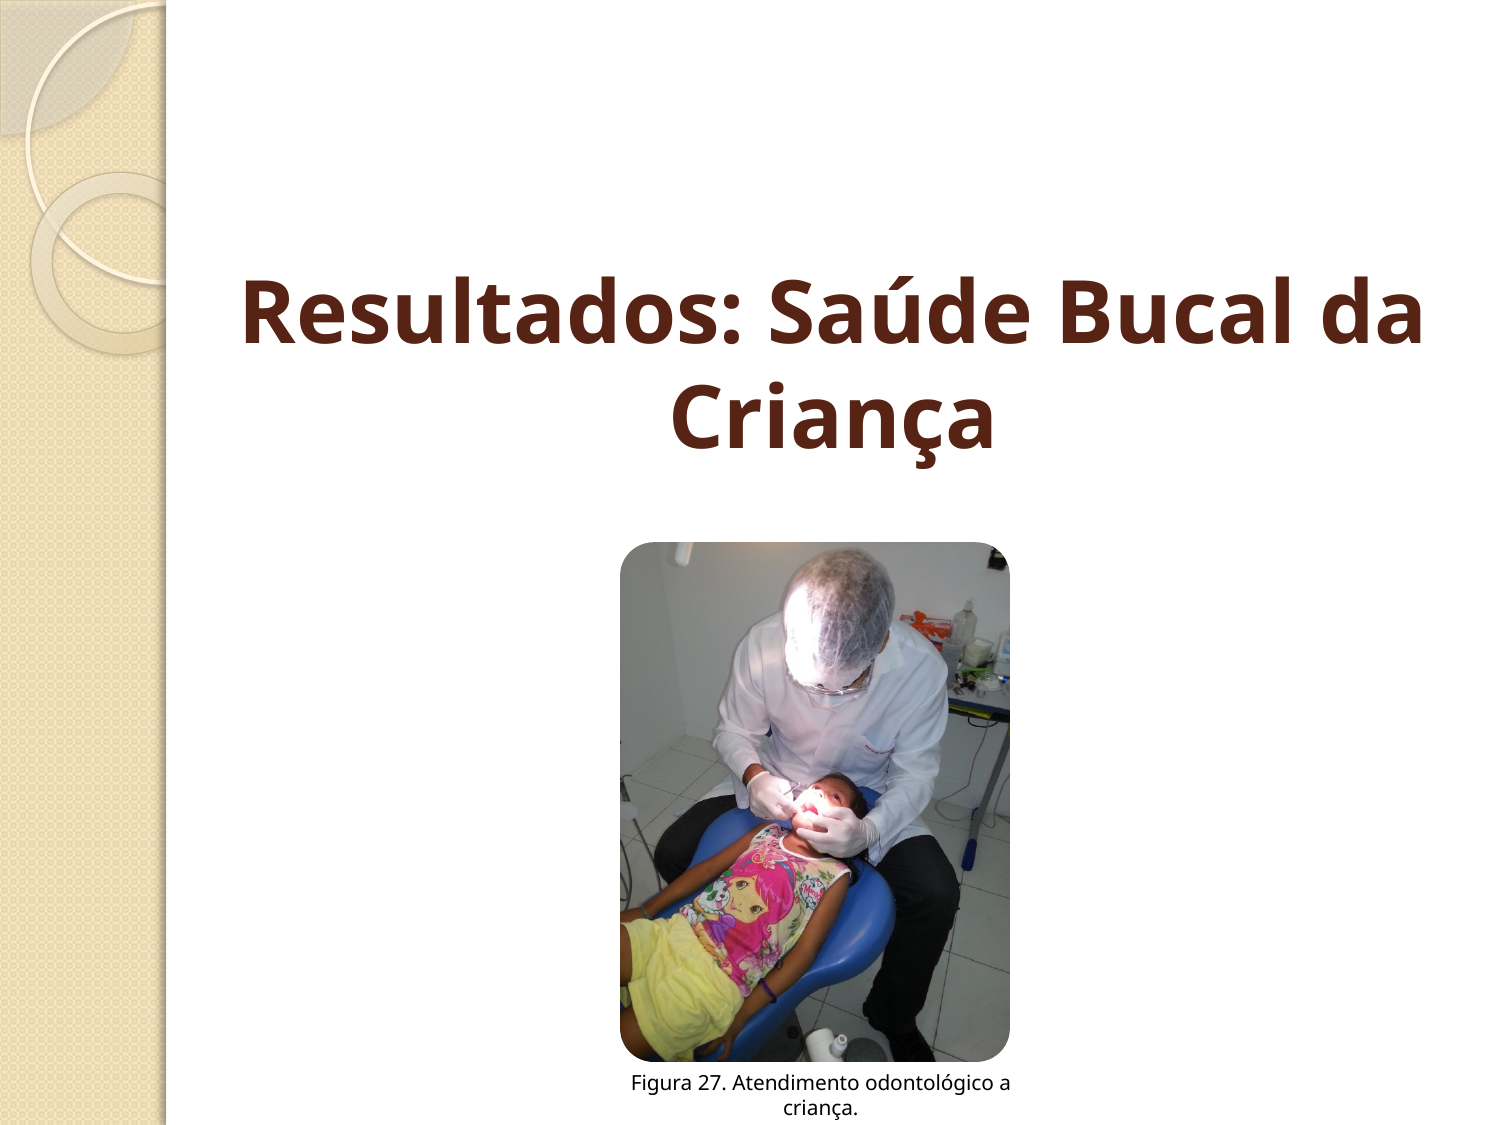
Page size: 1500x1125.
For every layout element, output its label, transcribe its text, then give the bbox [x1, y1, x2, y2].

picture [619, 541, 1011, 1063]
text_box Figura 27. Atendimento odontológico a criança. [584, 1061, 1058, 1125]
title Resultados: Saúde Bucal da Criança [218, 267, 1449, 455]
